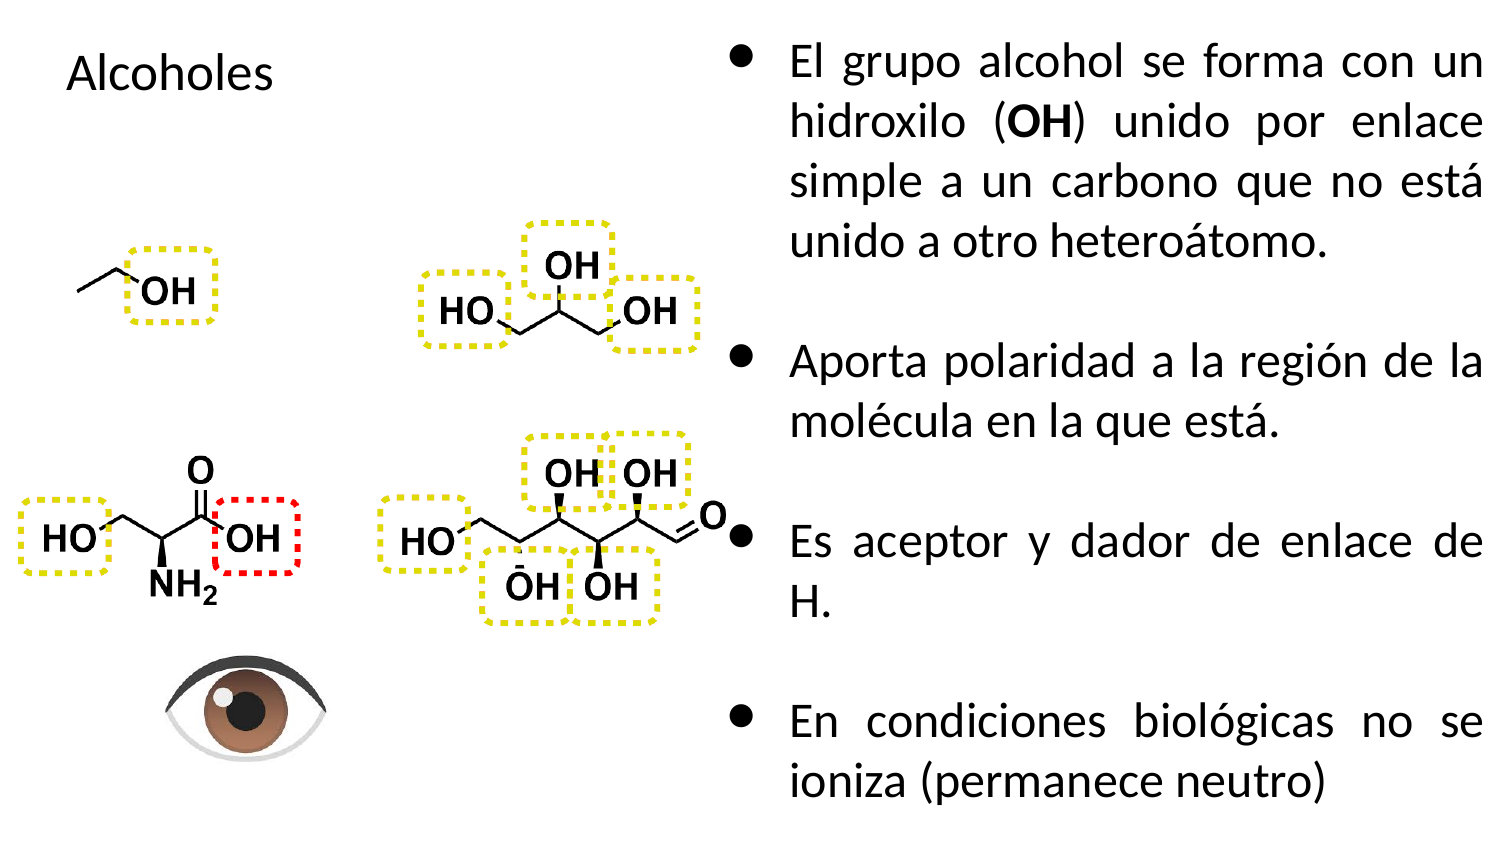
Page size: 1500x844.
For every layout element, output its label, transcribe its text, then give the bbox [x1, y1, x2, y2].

text_box El grupo alcohol se forma con un hidroxilo (OH) unido por enlace simple a un carbono que no está unido a otro heteroátomo. Aporta polaridad a la región de la molécula en la que está. Es aceptor y dador de enlace de H. En condiciones biológicas no se ioniza (permanece neutro) [699, 12, 1500, 823]
picture [10, 213, 735, 795]
title Alcoholes [51, 22, 699, 117]
